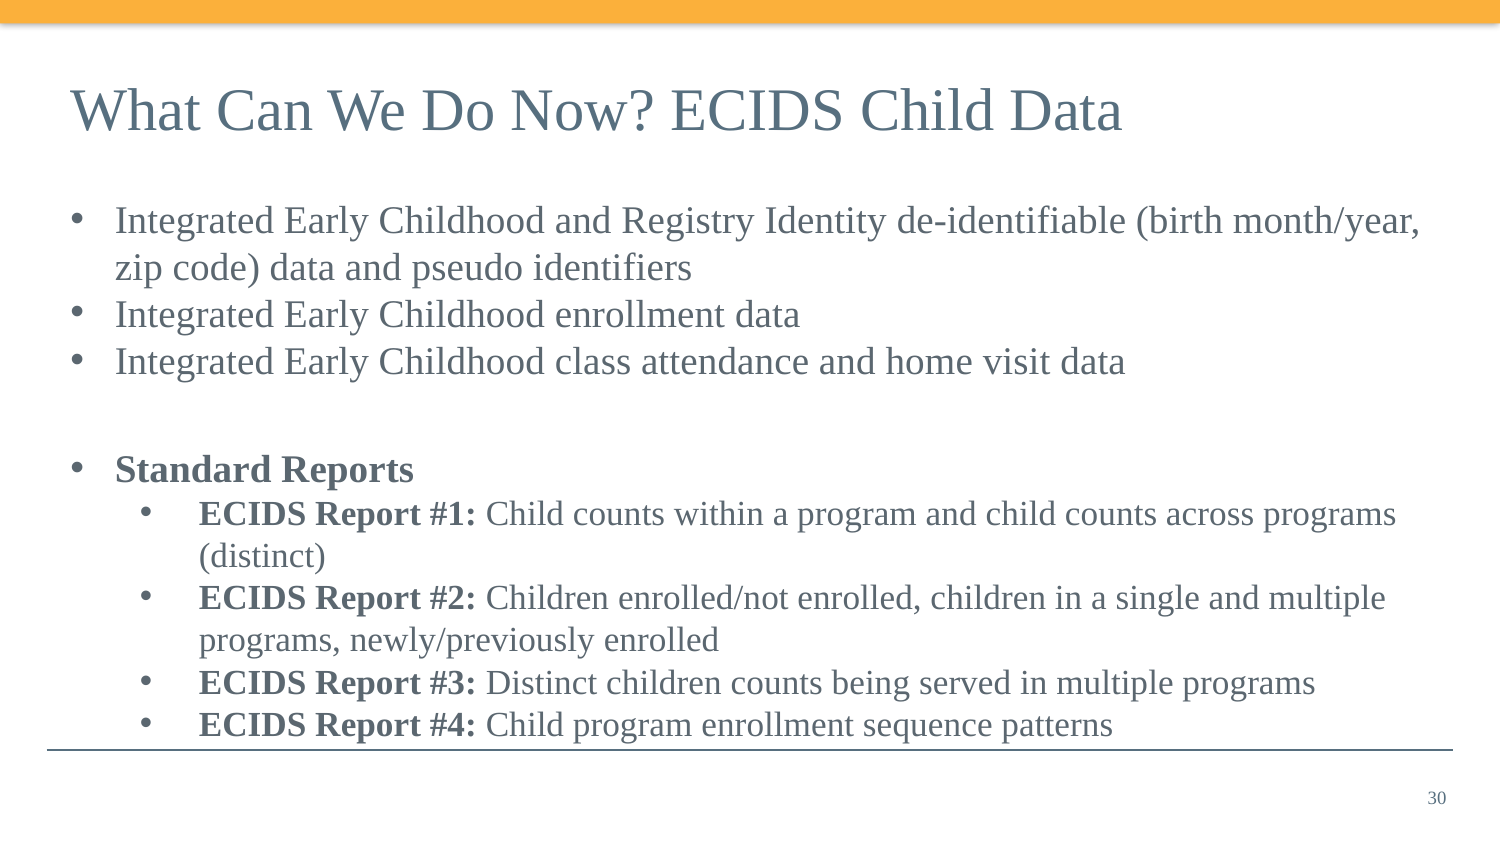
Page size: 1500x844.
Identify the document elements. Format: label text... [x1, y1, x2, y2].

list Integrated Early Childhood and Registry Identity de-identifiable (birth month/year, zip code) data and pseudo identifiers Integrated Early Childhood enrollment data Integrated Early Childhood class attendance and home visit data Standard Reports ECIDS Report #1: Child counts within a program and child counts across programs (distinct) ECIDS Report #2: Children enrolled/not enrolled, children in a single and multiple programs, newly/previously enrolled ECIDS Report #3: Distinct children counts being served in multiple programs ECIDS Report #4: Child program enrollment sequence patterns [70, 193, 1430, 747]
title What Can We Do Now? ECIDS Child Data [70, 70, 1430, 146]
slide_number 30 [1394, 774, 1454, 820]
